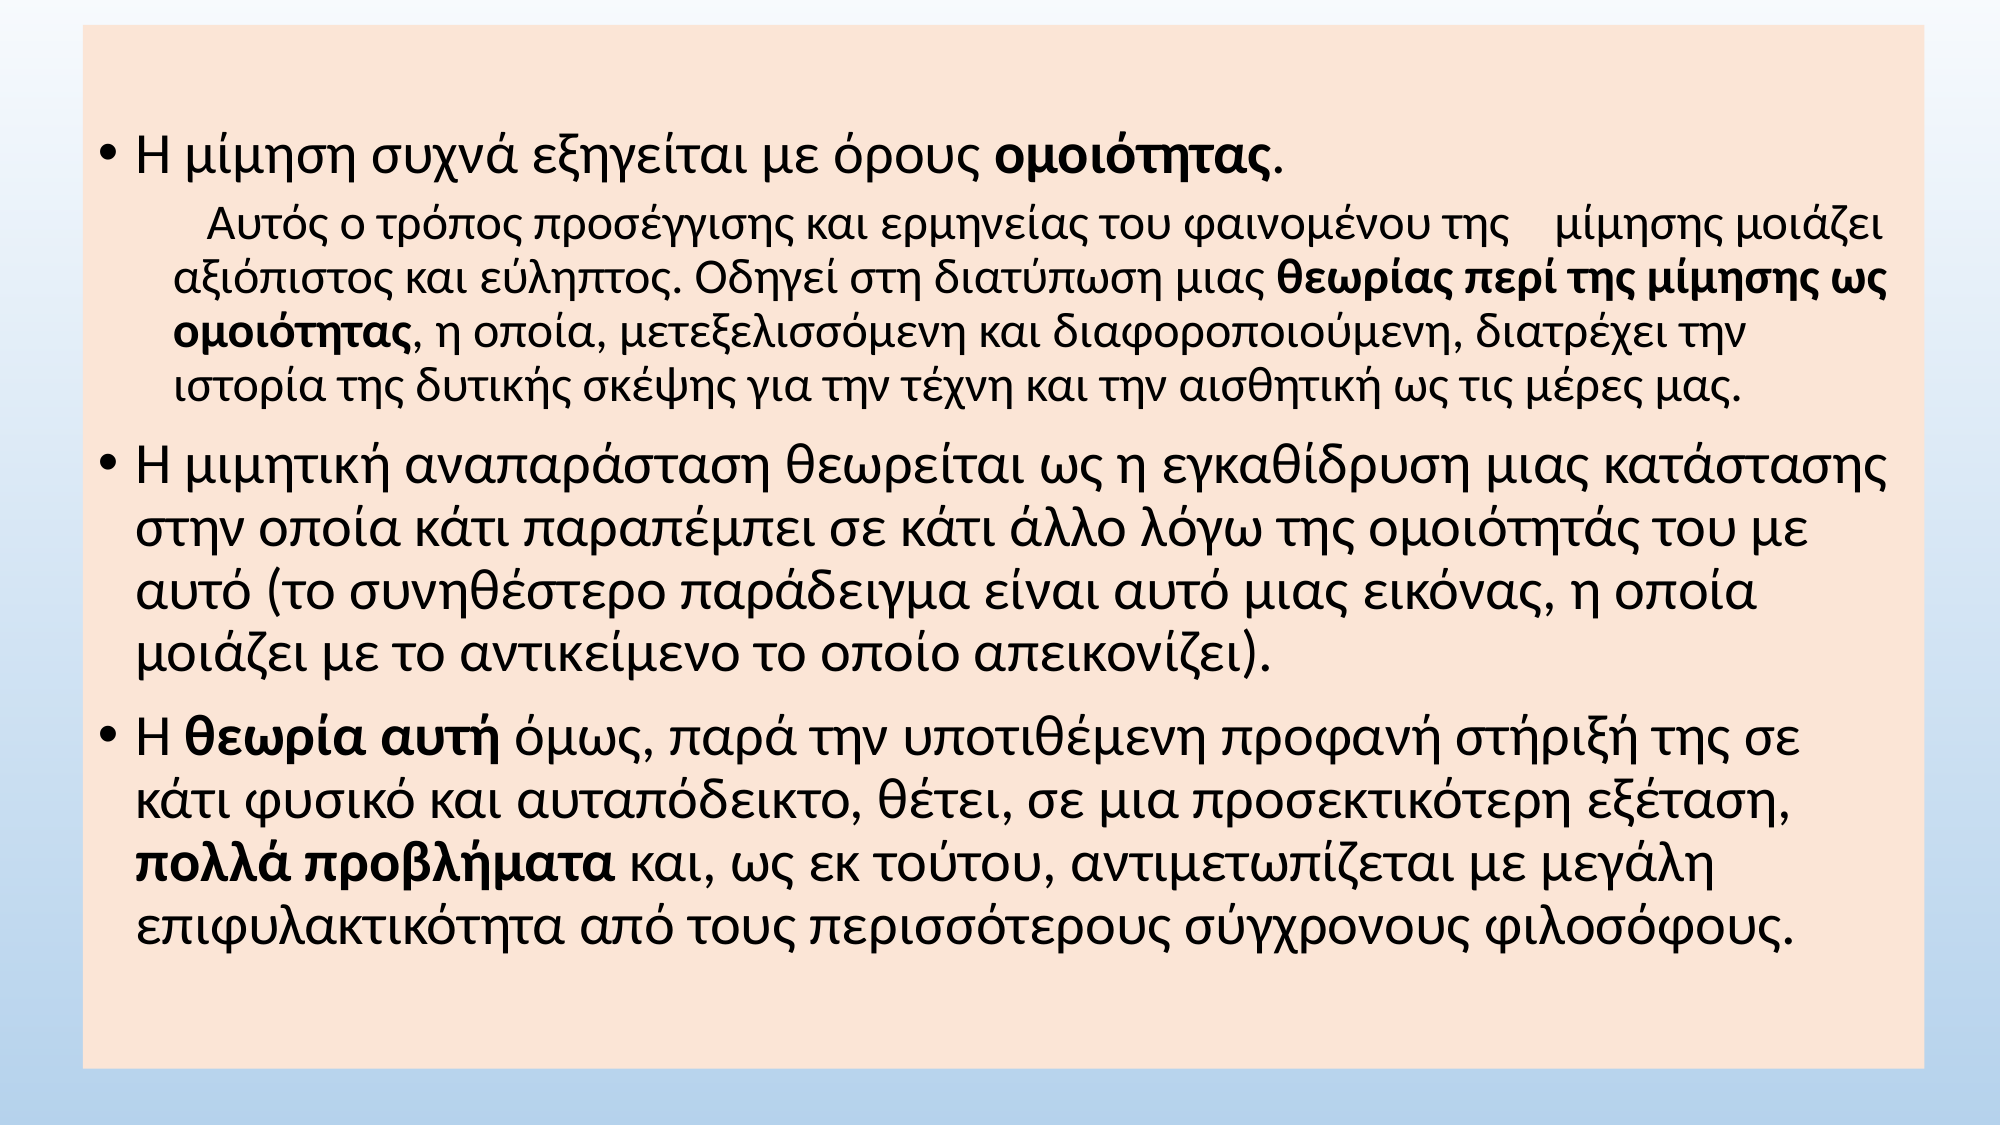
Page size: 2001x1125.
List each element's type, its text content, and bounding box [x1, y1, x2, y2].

list Η μίμηση συχνά εξηγείται με όρους ομοιότητας. Αυτός ο τρόπος προσέγγισης και ερμηνείας του φαινομένου της μίμησης μοιάζει αξιόπιστος και εύληπτος. Οδηγεί στη διατύπωση μιας θεωρίας περί της μίμησης ως ομοιότητας, η οποία, μετεξελισσόμενη και διαφοροποιούμενη, διατρέχει την ιστορία της δυτικής σκέψης για την τέχνη και την αισθητική ως τις μέρες μας. Η μιμητική αναπαράσταση θεωρείται ως η εγκαθίδρυση μιας κατάστασης στην οποία κάτι παραπέμπει σε κάτι άλλο λόγω της ομοιότητάς του με αυτό (το συνηθέστερο παράδειγμα είναι αυτό μιας εικόνας, η οποία μοιάζει με το αντικείμενο το οποίο απεικονίζει). Η θεωρία αυτή όμως, παρά την υποτιθέμενη προφανή στήριξή της σε κάτι φυσικό και αυταπόδεικτο, θέτει, σε μια προσεκτικότερη εξέταση, πολλά προβλήματα και, ως εκ τούτου, αντιμετωπίζεται με μεγάλη επιφυλακτικότητα από τους περισσότερους σύγχρονους φιλοσόφους. [82, 24, 1925, 1069]
